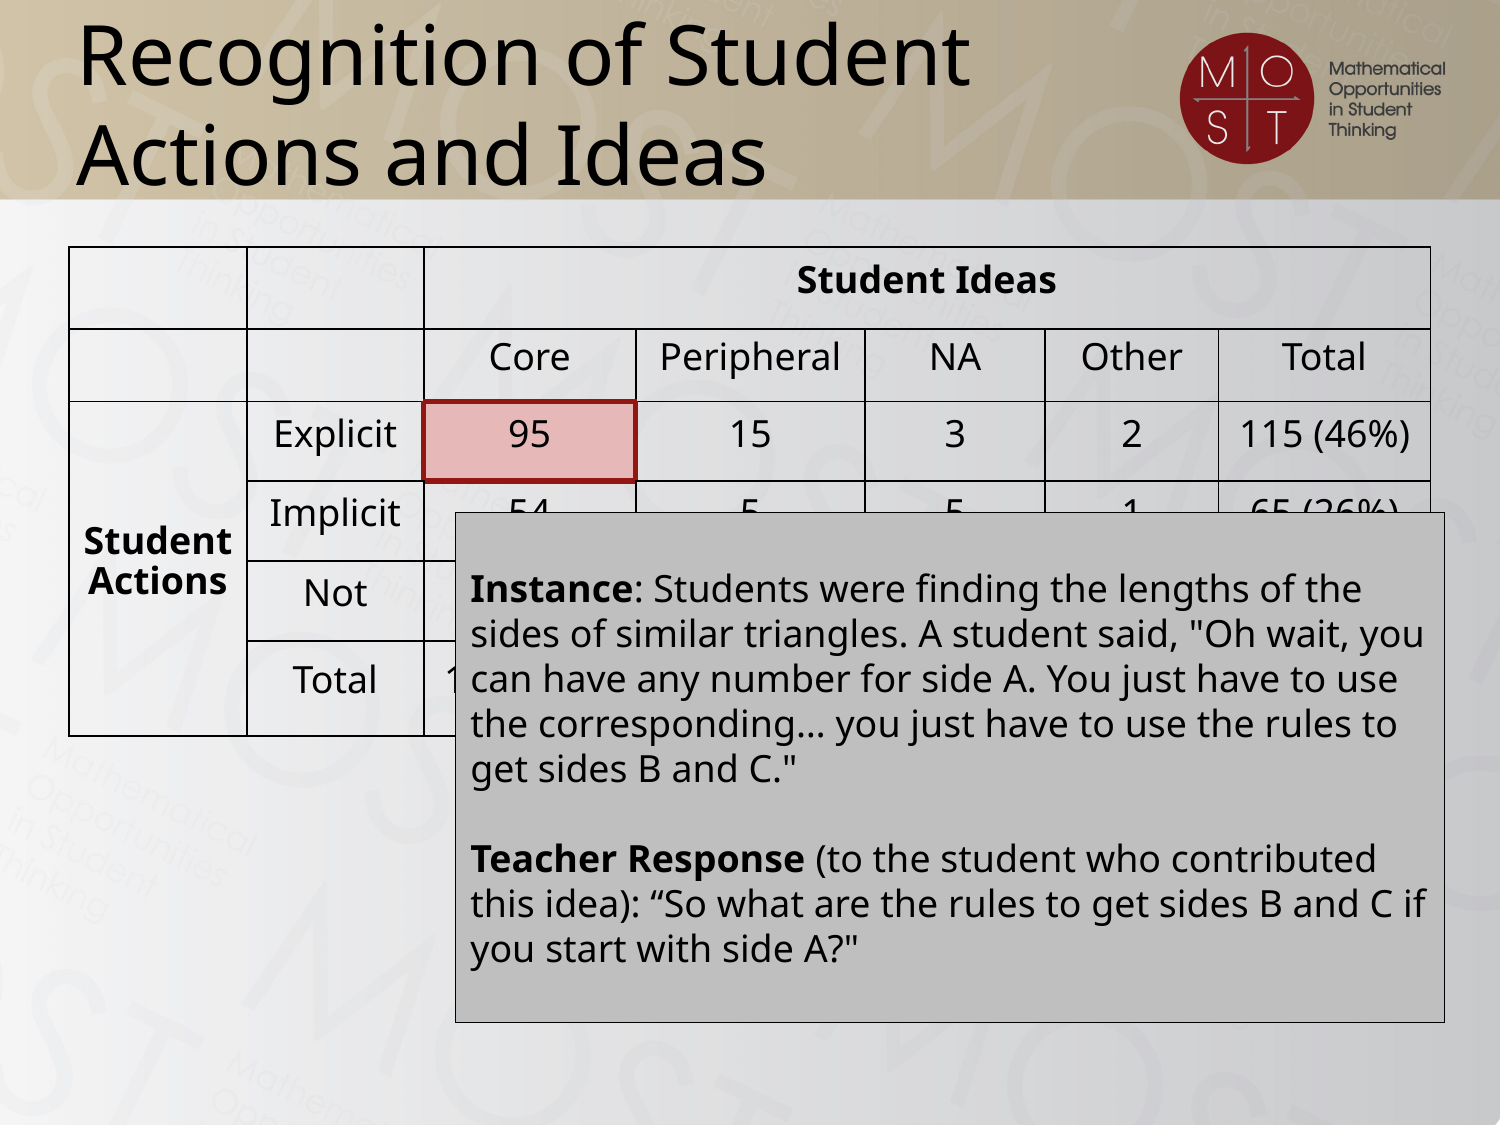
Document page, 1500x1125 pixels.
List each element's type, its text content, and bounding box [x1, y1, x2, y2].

table_cell Explicit [248, 402, 421, 480]
text_box Instance: Students were finding the lengths of the sides of similar triangles. A student said, "Oh wait, you can have any number for side A. You just have to use the corresponding… you just have to use the rules to get sides B and C." Teacher Response (to the student who contributed this idea): “So what are the rules to get sides B and C if you start with side A?" [455, 512, 1445, 1023]
table_cell 54 [425, 484, 635, 560]
table_cell NA [866, 330, 1044, 401]
table_cell Total [248, 642, 423, 735]
table_cell 1 [1046, 482, 1218, 512]
table_cell 172 (69%) [425, 642, 455, 735]
table_cell 23 [425, 562, 455, 640]
table_cell Peripheral [637, 330, 864, 401]
table_cell Core [425, 330, 635, 399]
title Recognition of Student Actions and Ideas [61, 14, 1162, 190]
table_header [70, 248, 246, 328]
table_cell 65 (26%) [1219, 482, 1430, 512]
table_cell Implicit [248, 482, 423, 560]
table_cell Not [248, 562, 423, 640]
table_cell 3 [866, 402, 1044, 480]
table_cell Student Actions [70, 402, 246, 735]
table_cell 2 [1046, 402, 1218, 480]
table_header Student Ideas [425, 248, 1430, 328]
table_cell Other [1046, 330, 1218, 401]
table_cell 115 (46%) [1219, 402, 1430, 480]
table_cell 15 [638, 402, 864, 480]
table_cell 95 [426, 404, 633, 478]
table_cell [70, 330, 246, 401]
table_cell Total [1219, 330, 1430, 401]
table_cell [248, 330, 423, 401]
picture [0, 0, 1500, 1125]
table_header [248, 248, 423, 328]
table_cell 5 [637, 482, 864, 512]
table_cell 5 [866, 482, 1044, 512]
